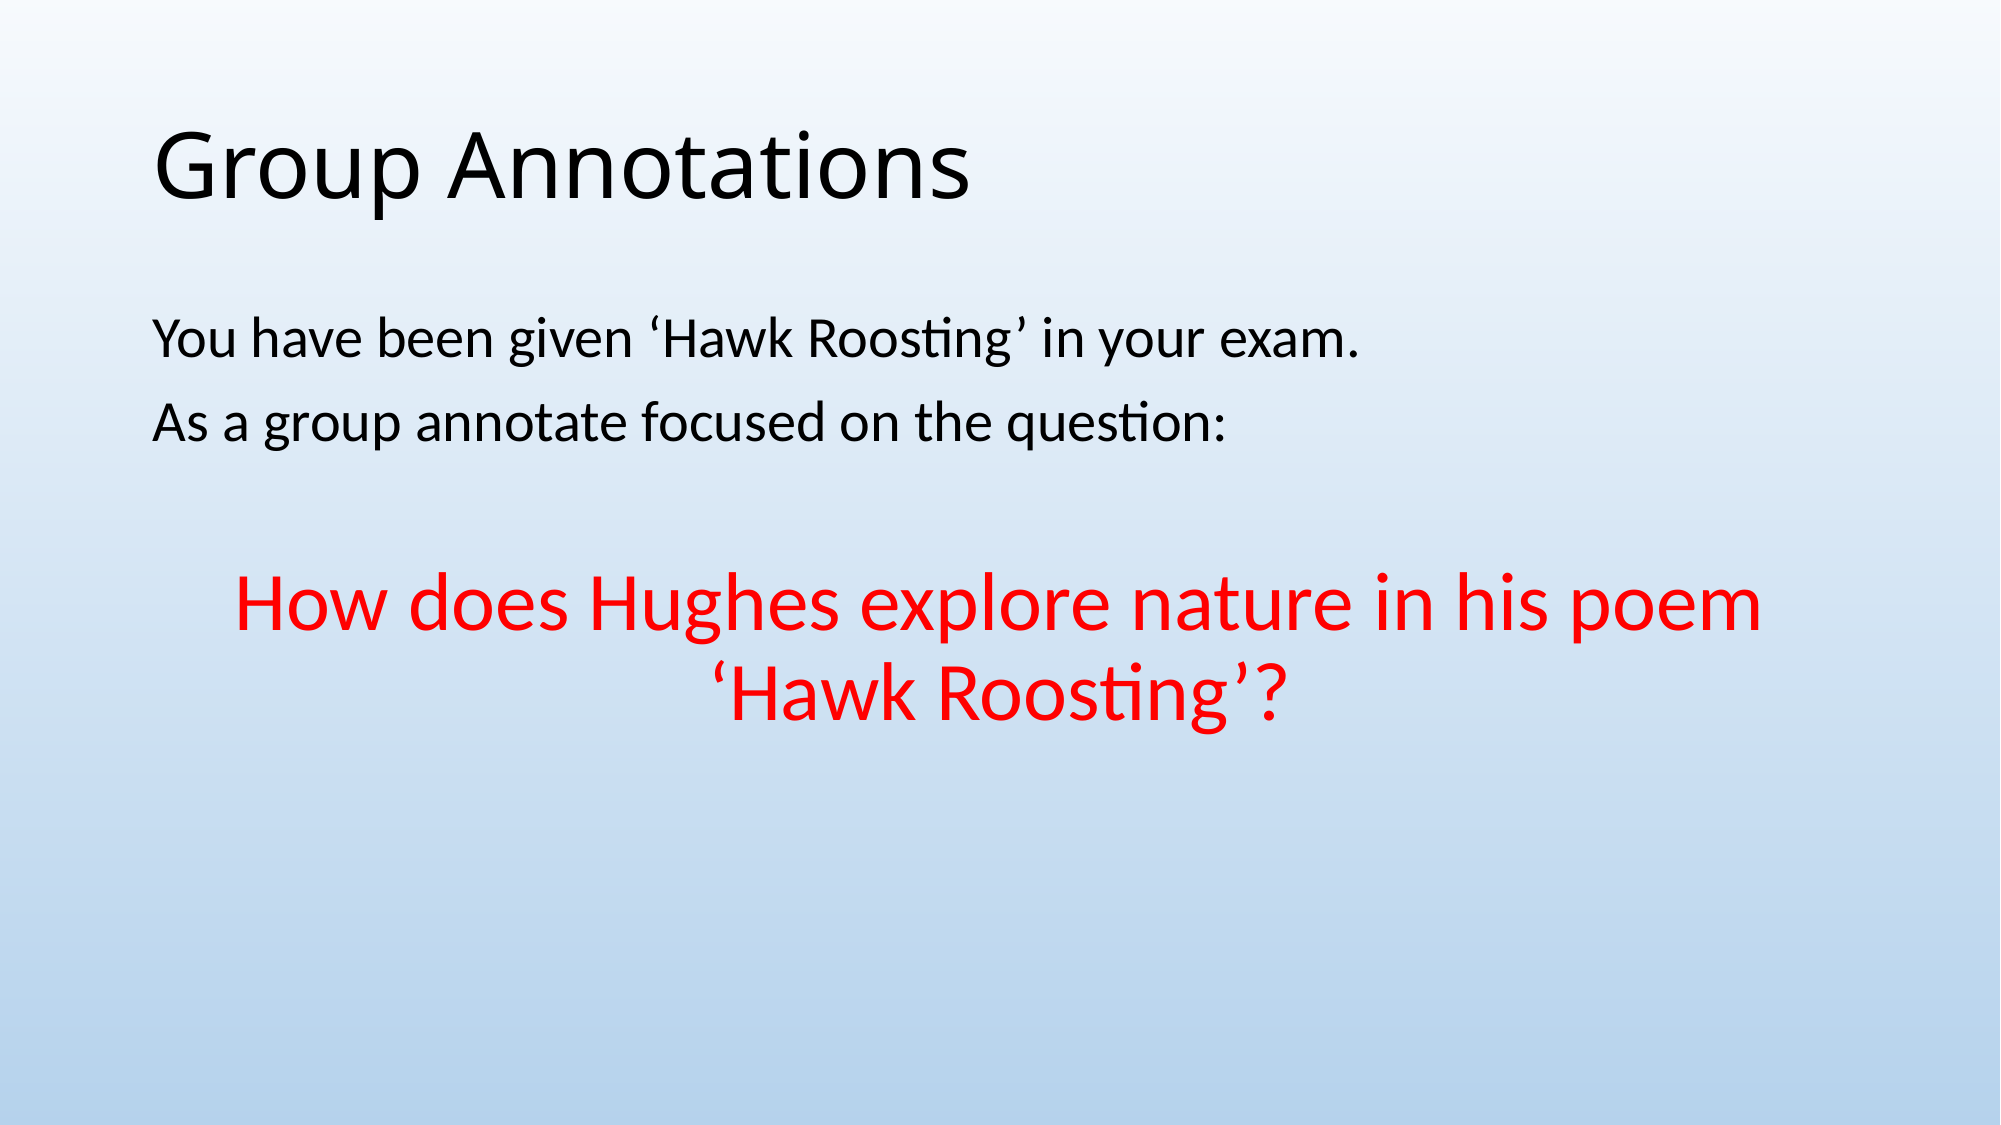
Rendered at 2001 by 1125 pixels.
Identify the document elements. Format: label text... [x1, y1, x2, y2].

title Group Annotations [137, 59, 1863, 278]
list You have been given ‘Hawk Roosting’ in your exam. As a group annotate focused on the question: How does Hughes explore nature in his poem ‘Hawk Roosting’? [137, 299, 1863, 1014]
